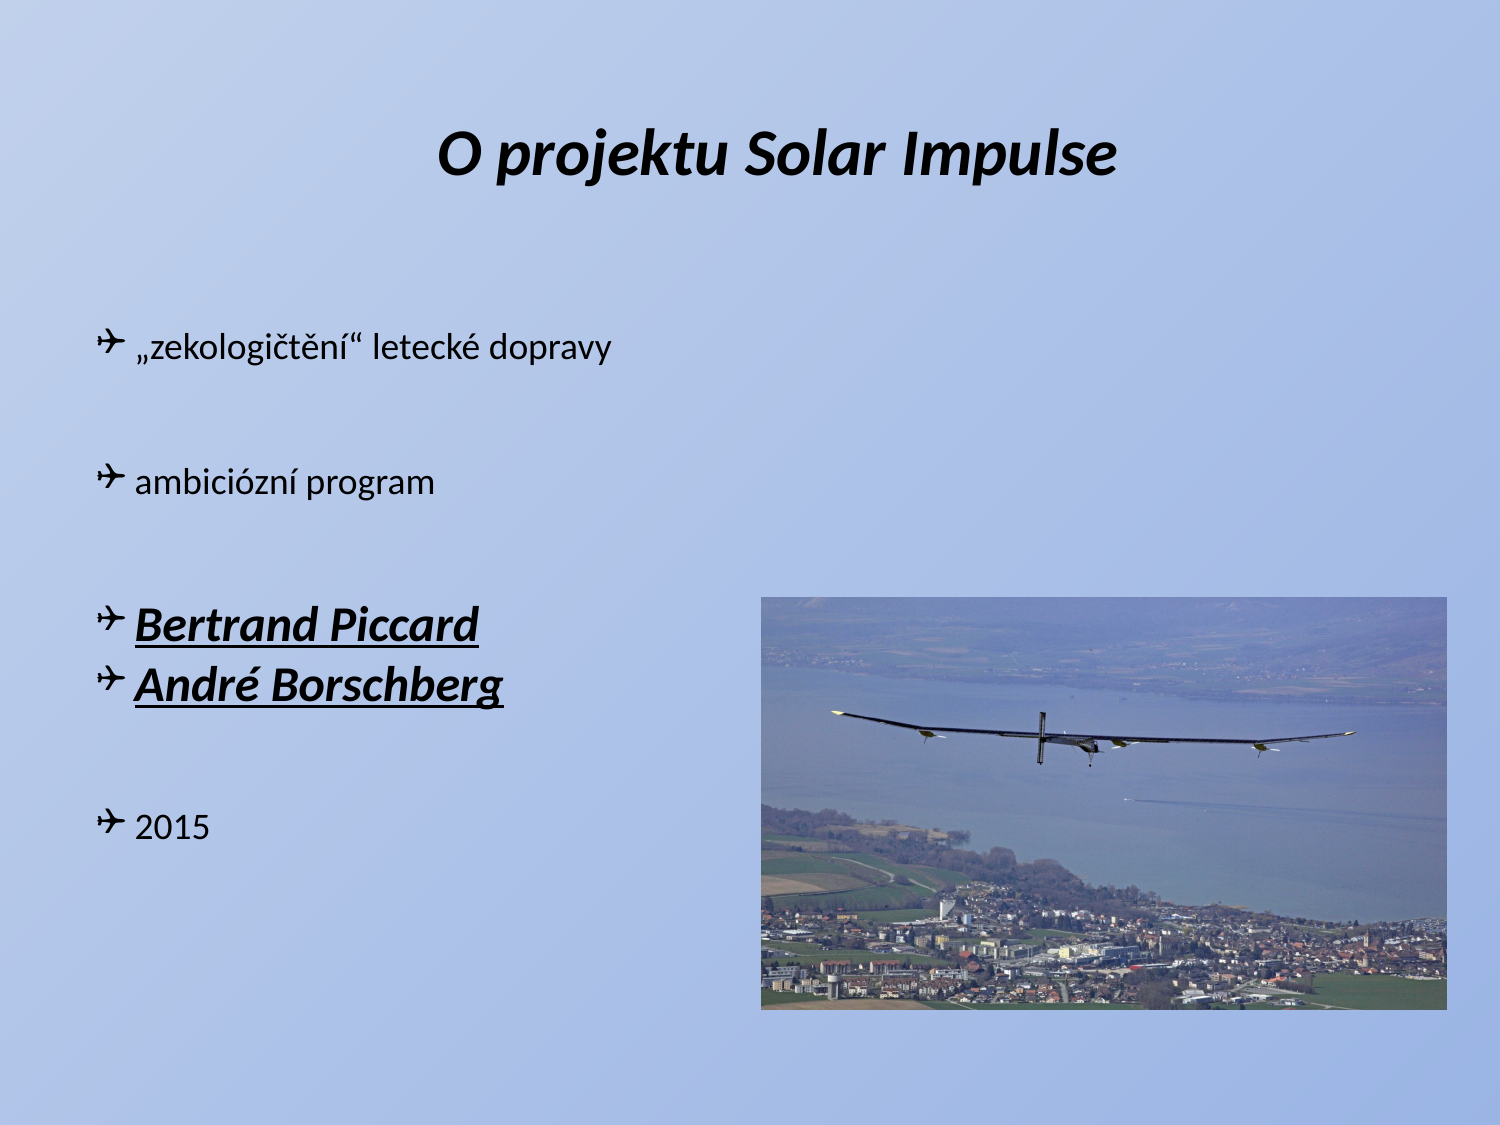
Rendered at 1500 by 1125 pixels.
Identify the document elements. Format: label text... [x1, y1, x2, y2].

text_box „zekologičtění“ letecké dopravy ambiciózní program Bertrand Piccard André Borschberg 2015 [81, 314, 628, 945]
picture [761, 597, 1448, 1010]
text_box O projektu Solar Impulse [422, 101, 1135, 197]
